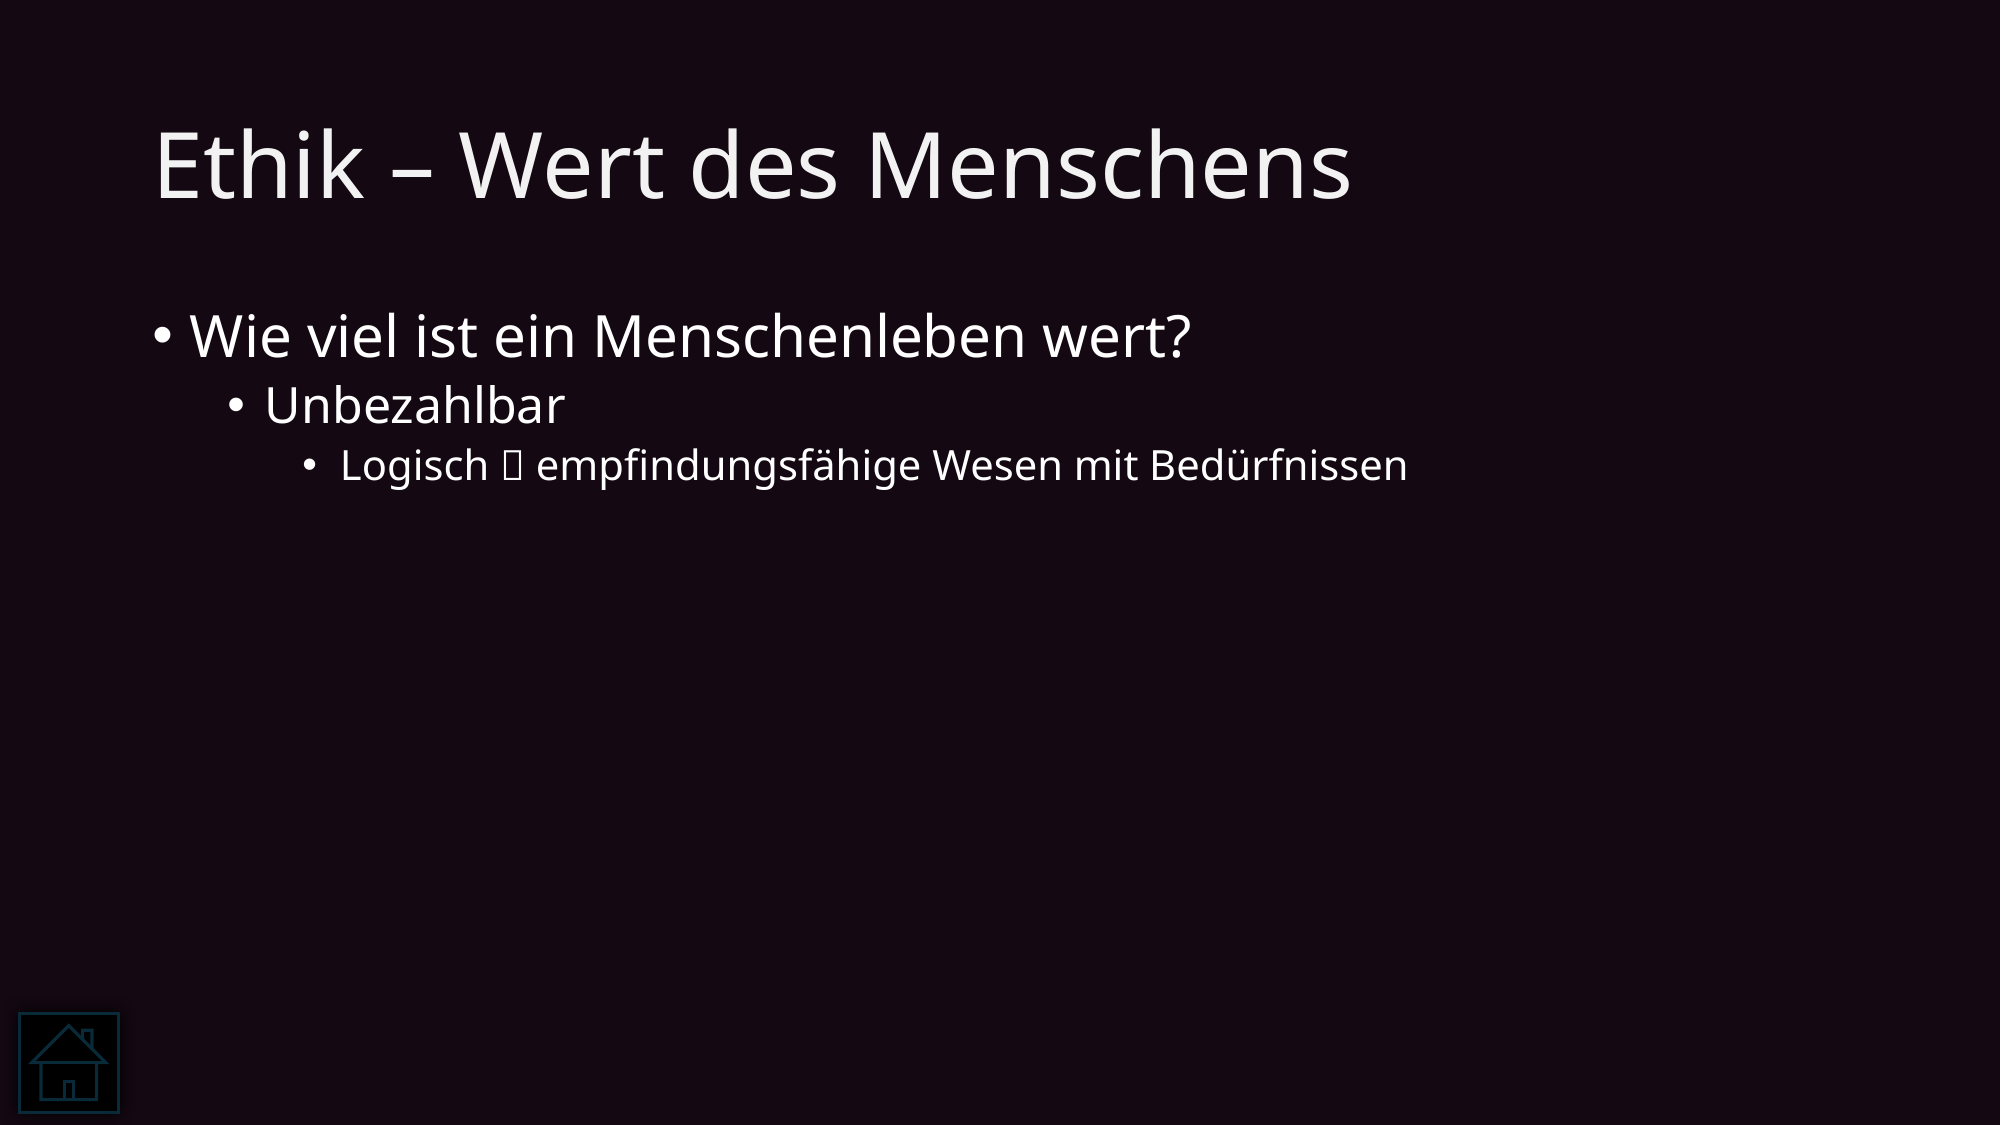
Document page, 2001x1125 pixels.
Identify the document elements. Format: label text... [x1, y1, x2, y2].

title Ethik – Wert des Menschens [137, 59, 1863, 278]
text_box [18, 1012, 120, 1114]
list Wie viel ist ein Menschenleben wert? Unbezahlbar Logisch  empfindungsfähige Wesen mit Bedürfnissen [137, 299, 1863, 1014]
